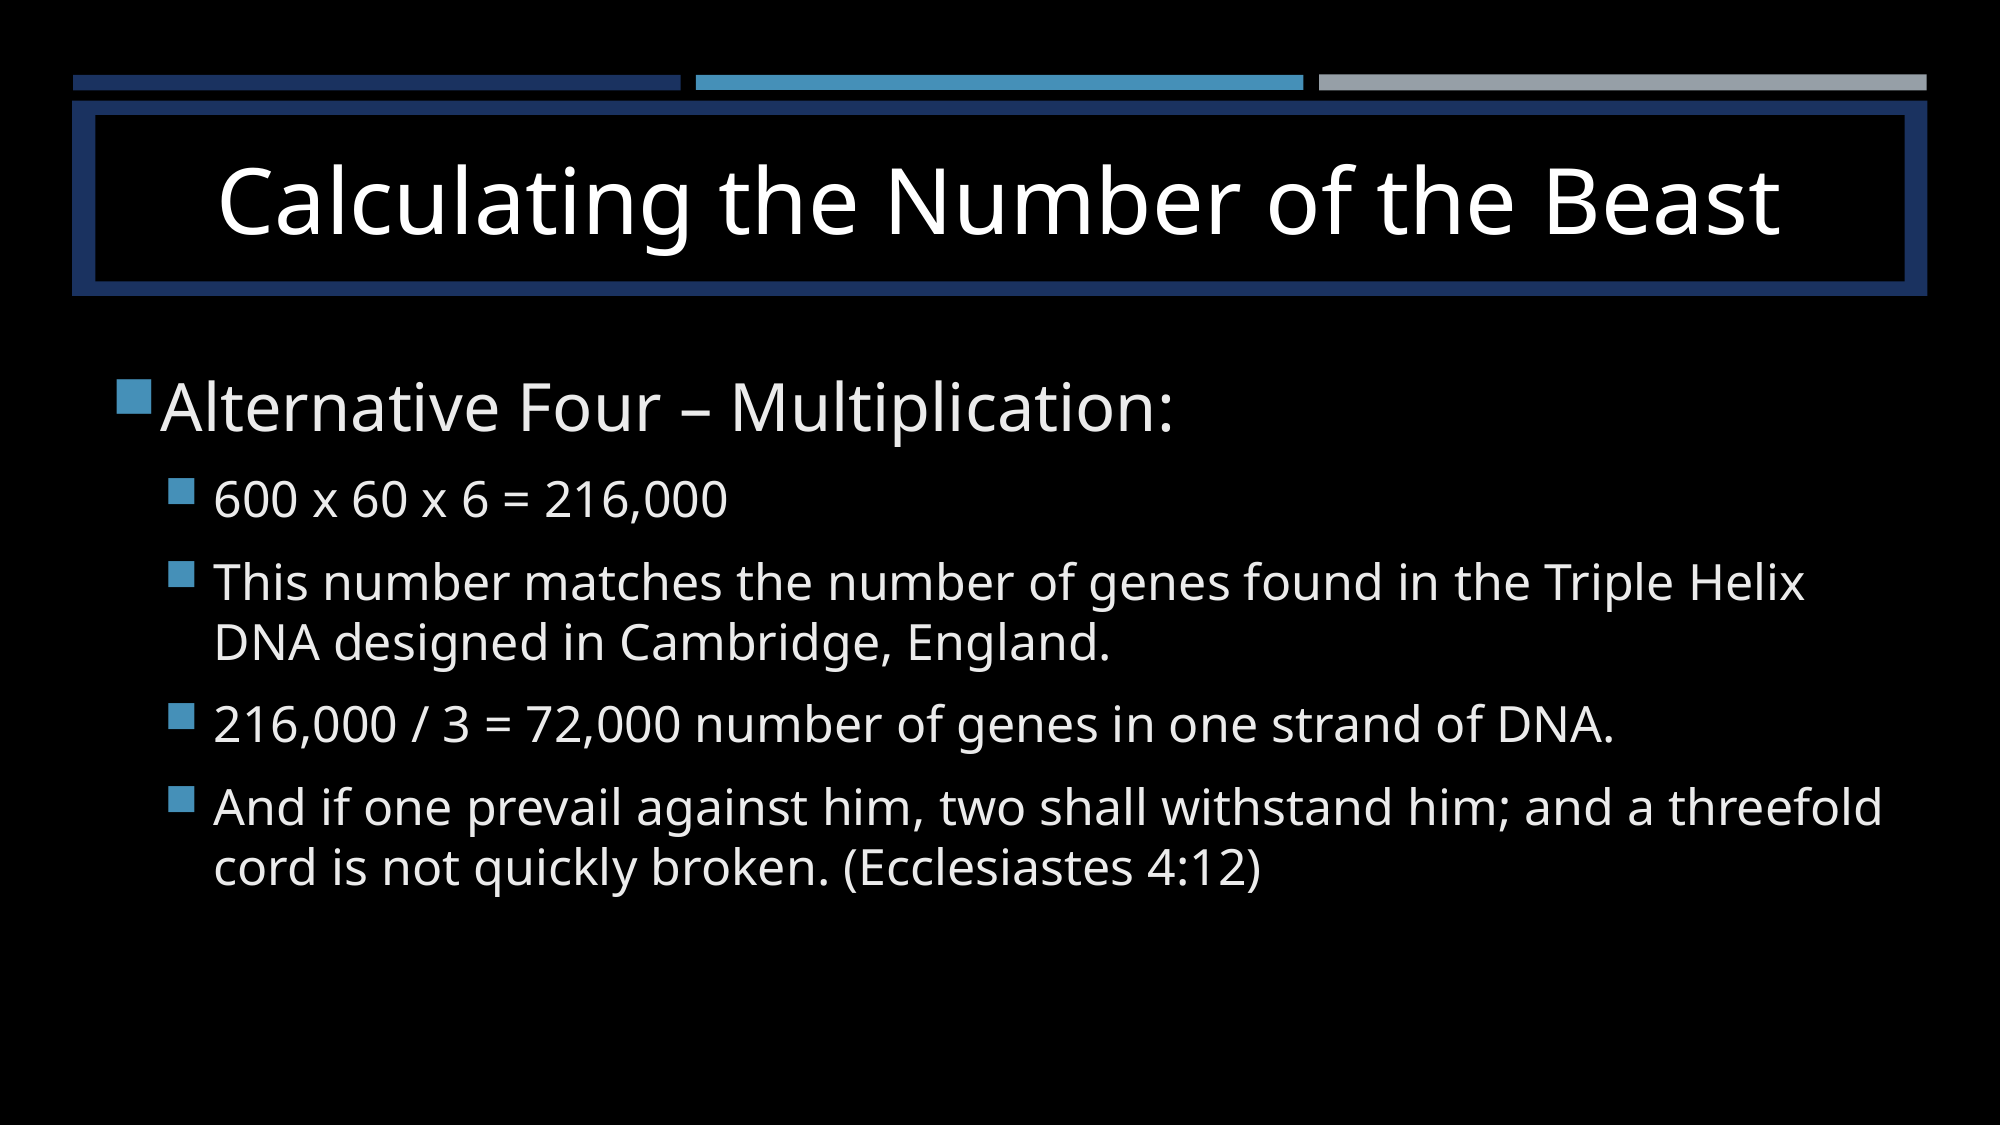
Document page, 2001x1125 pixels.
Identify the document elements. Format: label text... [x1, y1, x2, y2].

list Alternative Four – Multiplication: 600 x 60 x 6 = 216,000 This number matches the number of genes found in the Triple Helix DNA designed in Cambridge, England. 216,000 / 3 = 72,000 number of genes in one strand of DNA. And if one prevail against him, two shall withstand him; and a threefold cord is not quickly broken. (Ecclesiastes 4:12) [95, 357, 1905, 962]
title Calculating the Number of the Beast [95, 115, 1905, 282]
